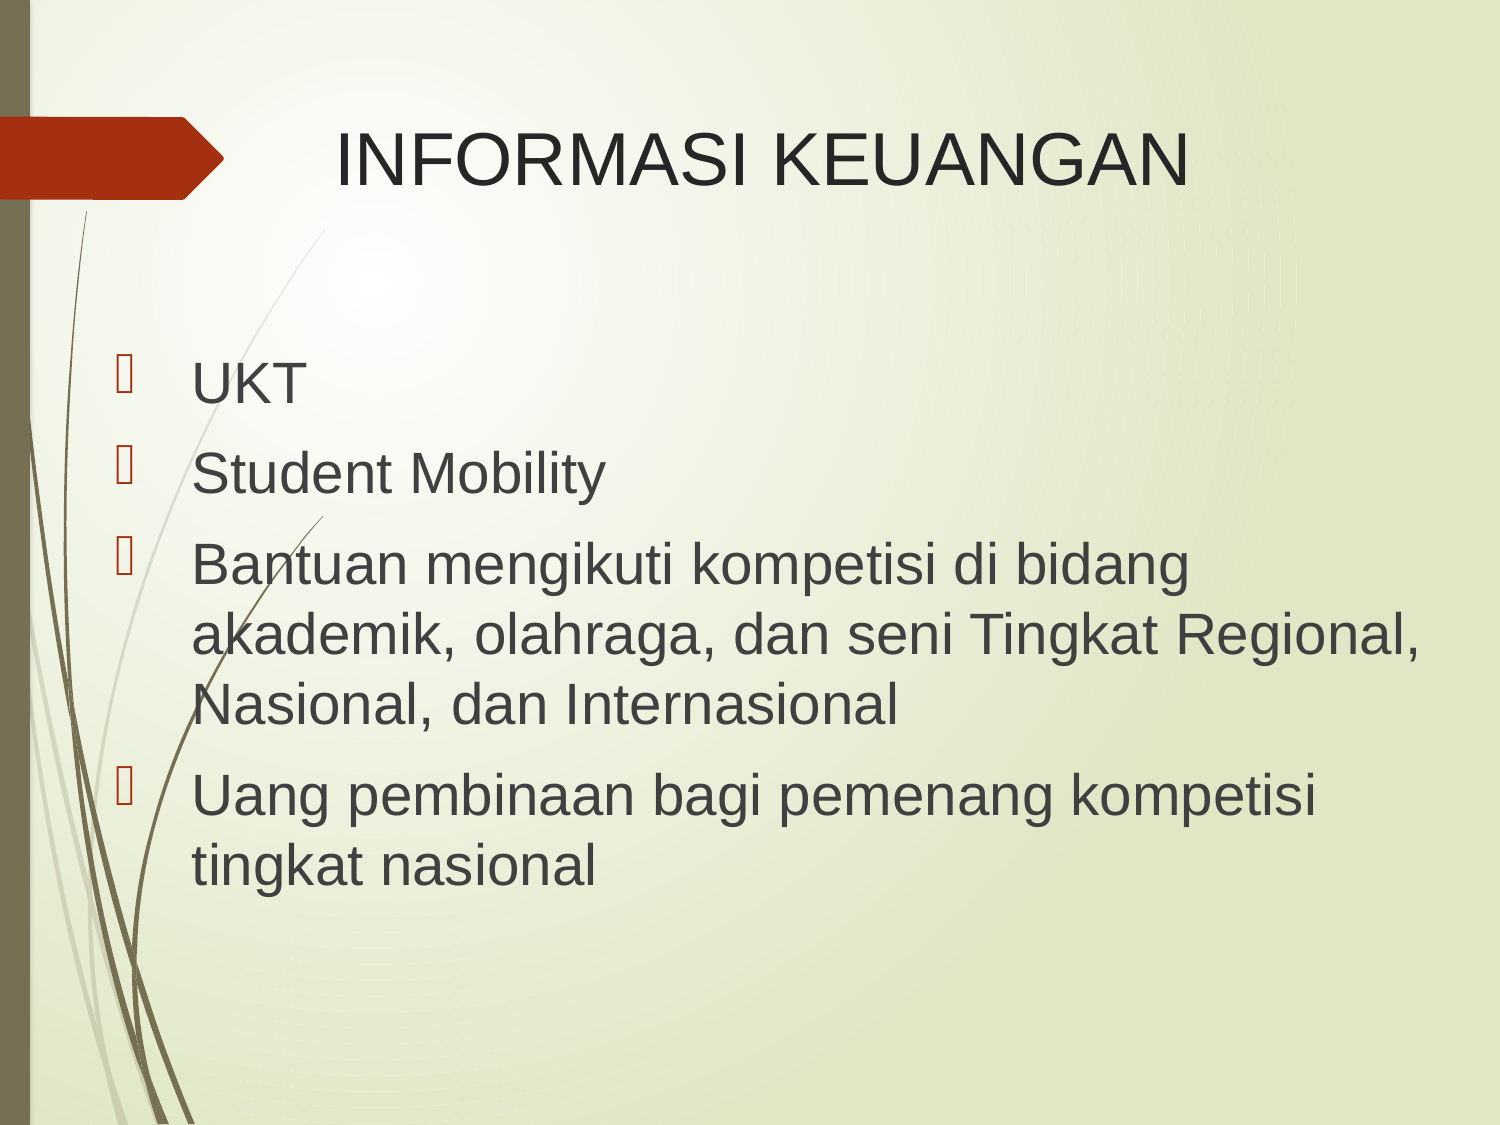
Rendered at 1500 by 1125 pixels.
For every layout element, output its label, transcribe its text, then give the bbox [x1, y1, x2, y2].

title INFORMASI KEUANGAN [319, 102, 1400, 213]
list UKT Student Mobility Bantuan mengikuti kompetisi di bidang akademik, olahraga, dan seni Tingkat Regional, Nasional, dan Internasional Uang pembinaan bagi pemenang kompetisi tingkat nasional [99, 337, 1475, 938]
